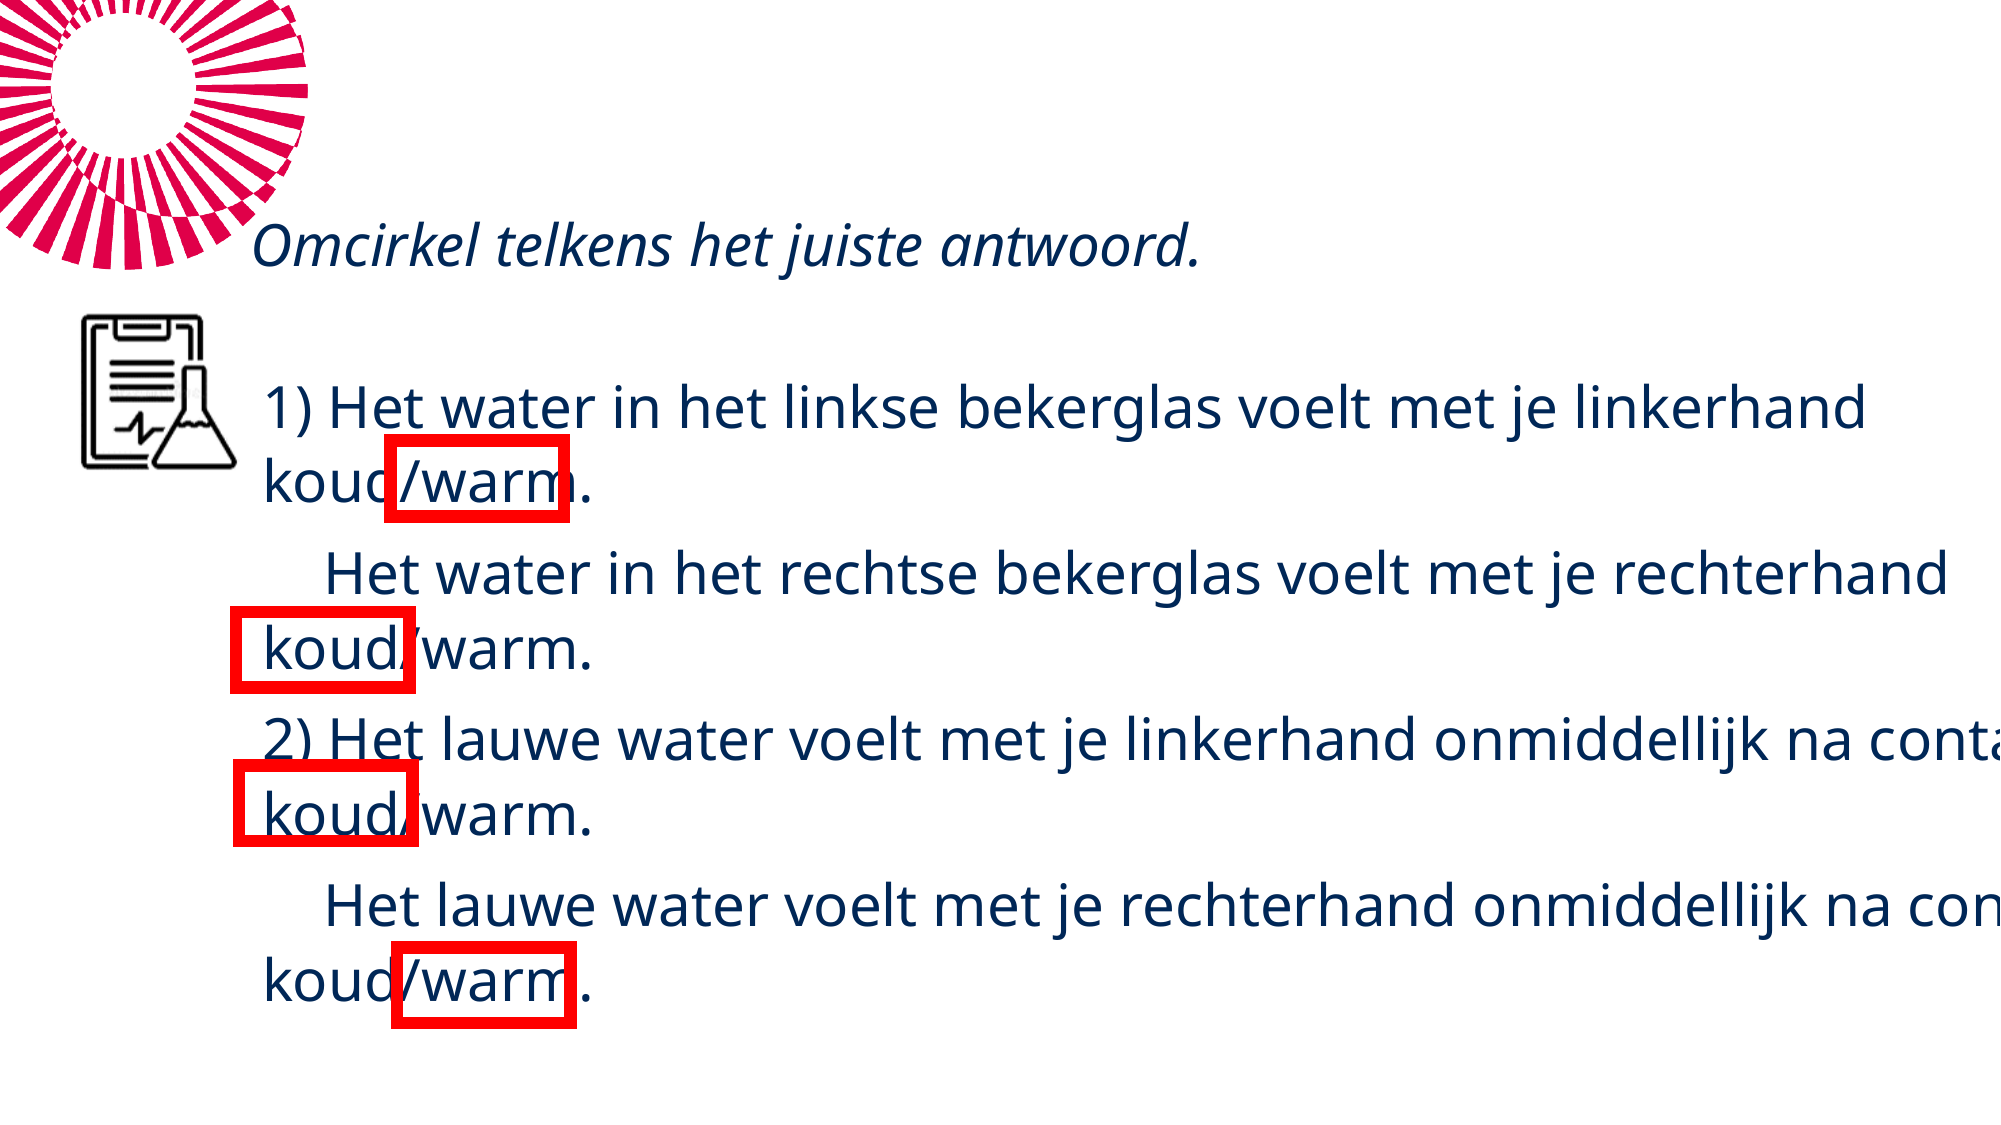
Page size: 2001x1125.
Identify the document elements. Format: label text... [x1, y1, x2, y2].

picture [0, 0, 308, 270]
text_box [238, 764, 414, 842]
picture [57, 287, 252, 497]
text_box Omcirkel telkens het juiste antwoord. 1) Het water in het linkse bekerglas voelt met je linkerhand koud/warm. Het water in het rechtse bekerglas voelt met je rechterhand koud/warm. 2) Het lauwe water voelt met je linkerhand onmiddellijk na contact koud/warm. Het lauwe water voelt met je rechterhand onmiddellijk na contact koud/warm. [235, 201, 2000, 1021]
text_box [396, 946, 572, 1024]
text_box [389, 440, 565, 517]
text_box [235, 611, 410, 689]
